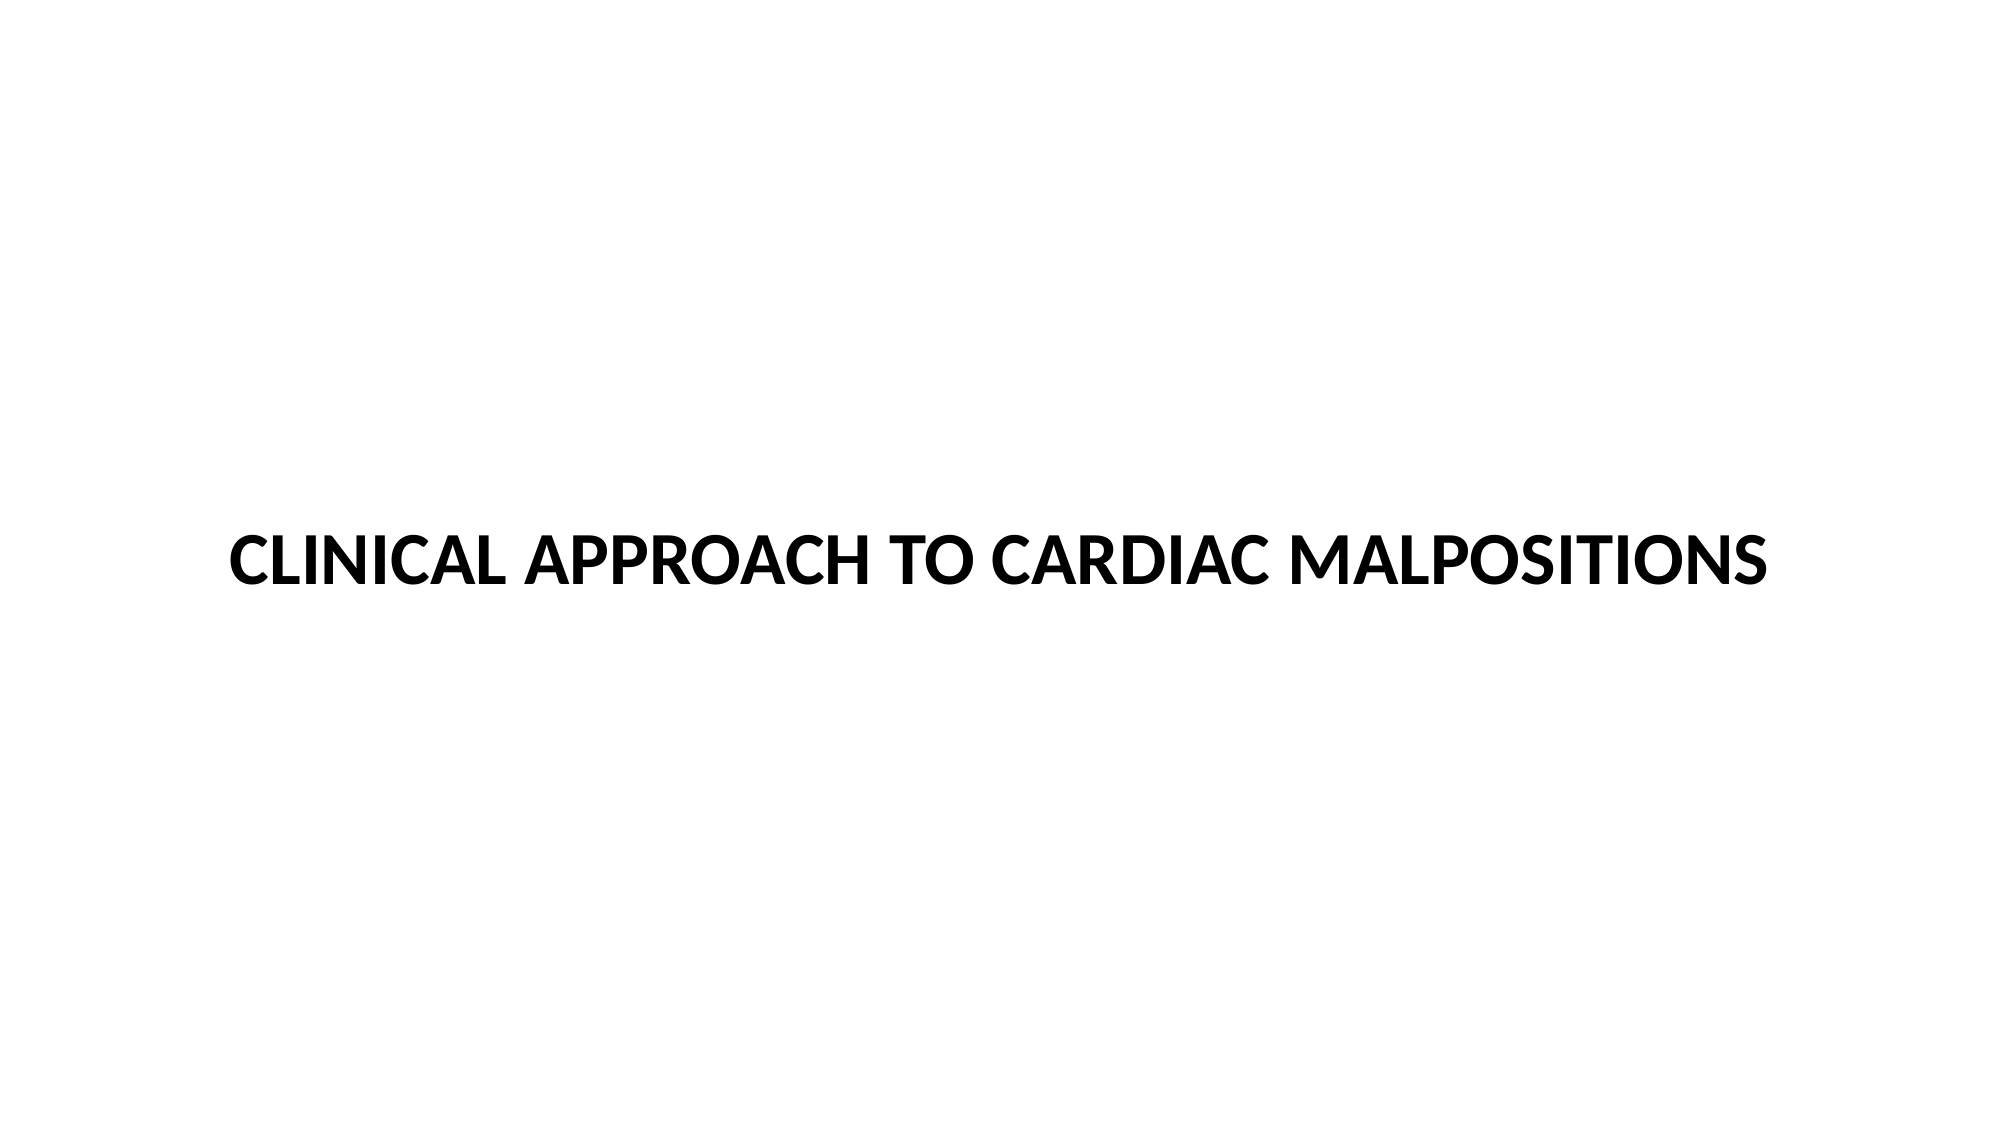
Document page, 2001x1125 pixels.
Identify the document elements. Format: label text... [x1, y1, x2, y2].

list CLINICAL APPROACH TO CARDIAC MALPOSITIONS [137, 299, 1863, 1014]
